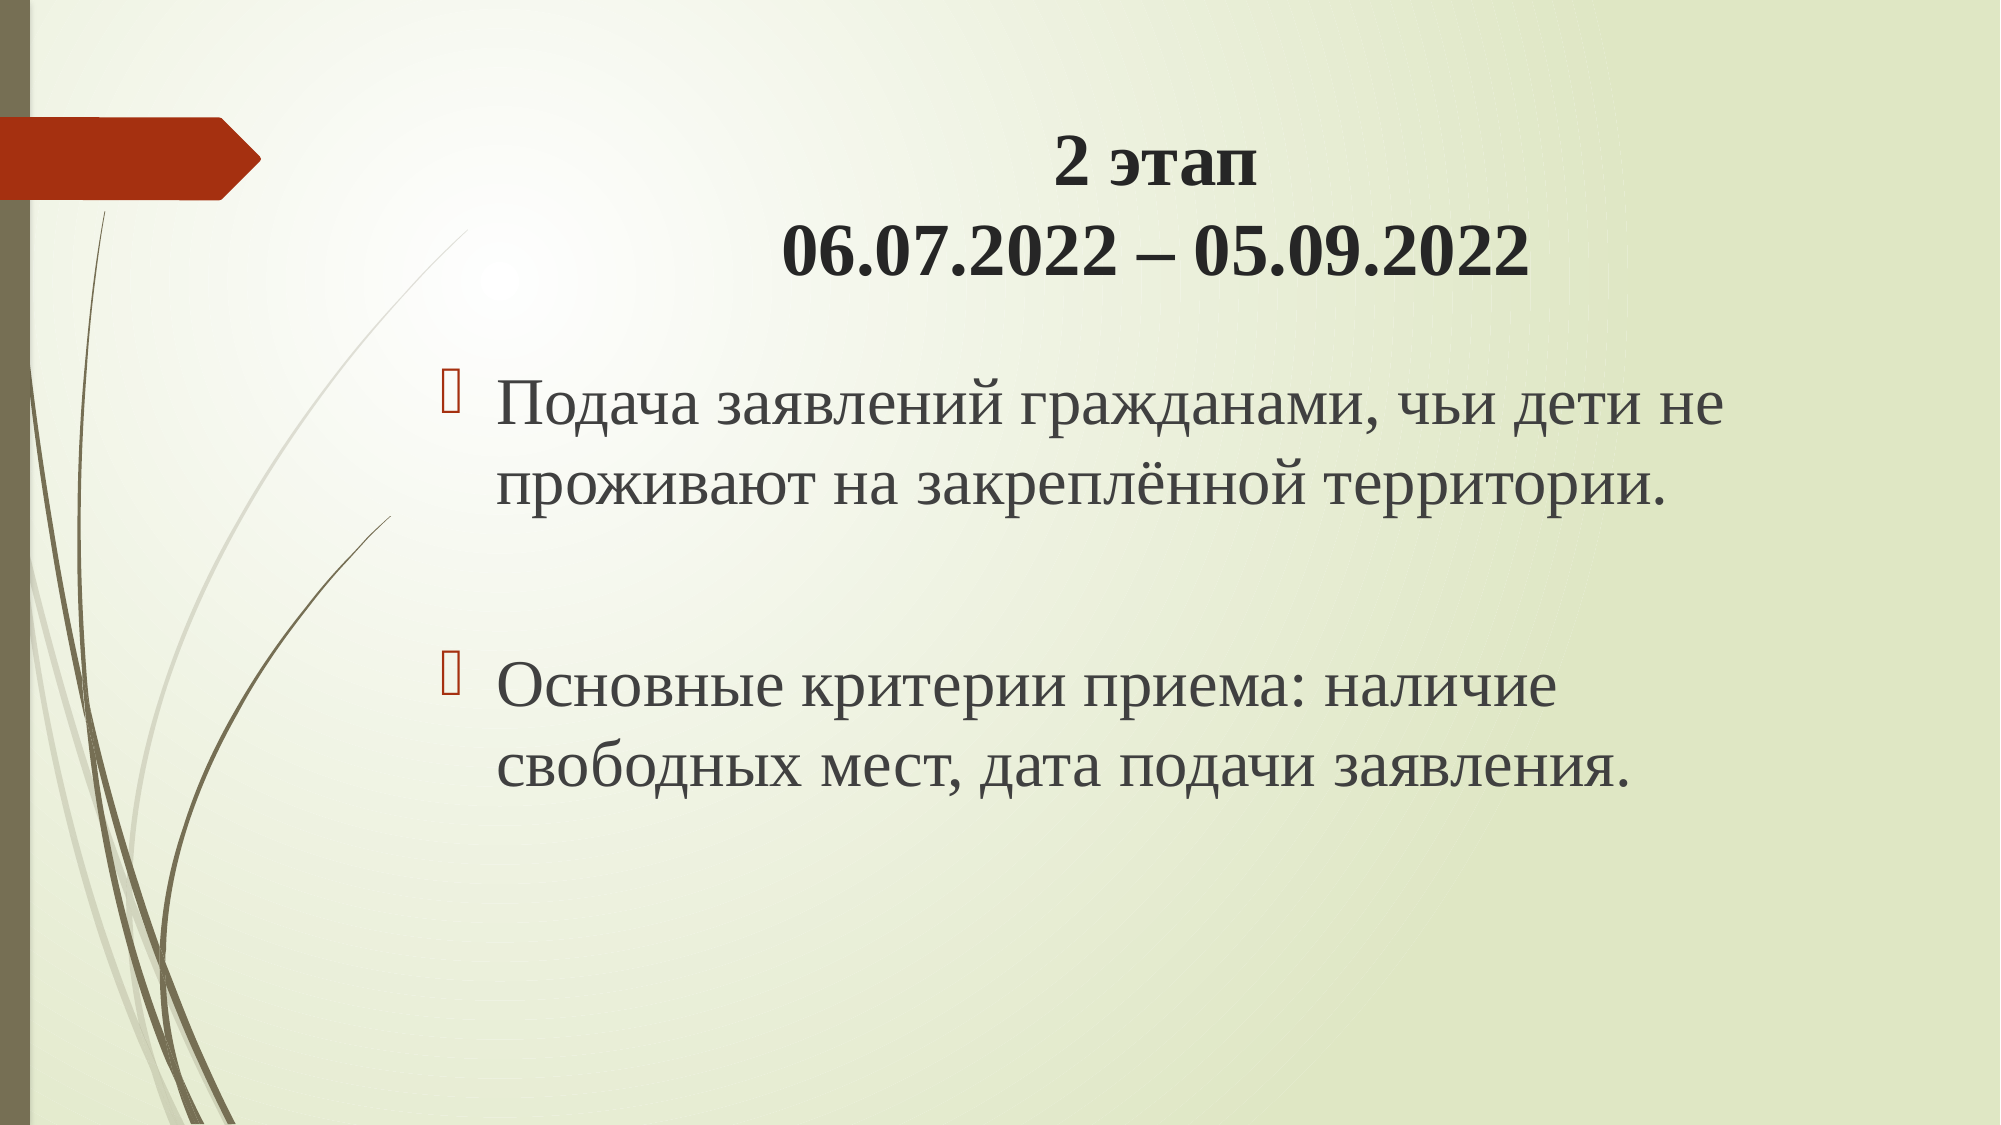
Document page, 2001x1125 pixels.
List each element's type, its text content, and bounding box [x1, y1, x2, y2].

list Подача заявлений гражданами, чьи дети не проживают на закреплённой территории. Основные критерии приема: наличие свободных мест, дата подачи заявления. [424, 350, 1888, 970]
title 2 этап 06.07.2022 – 05.09.2022 [425, 102, 1888, 313]
